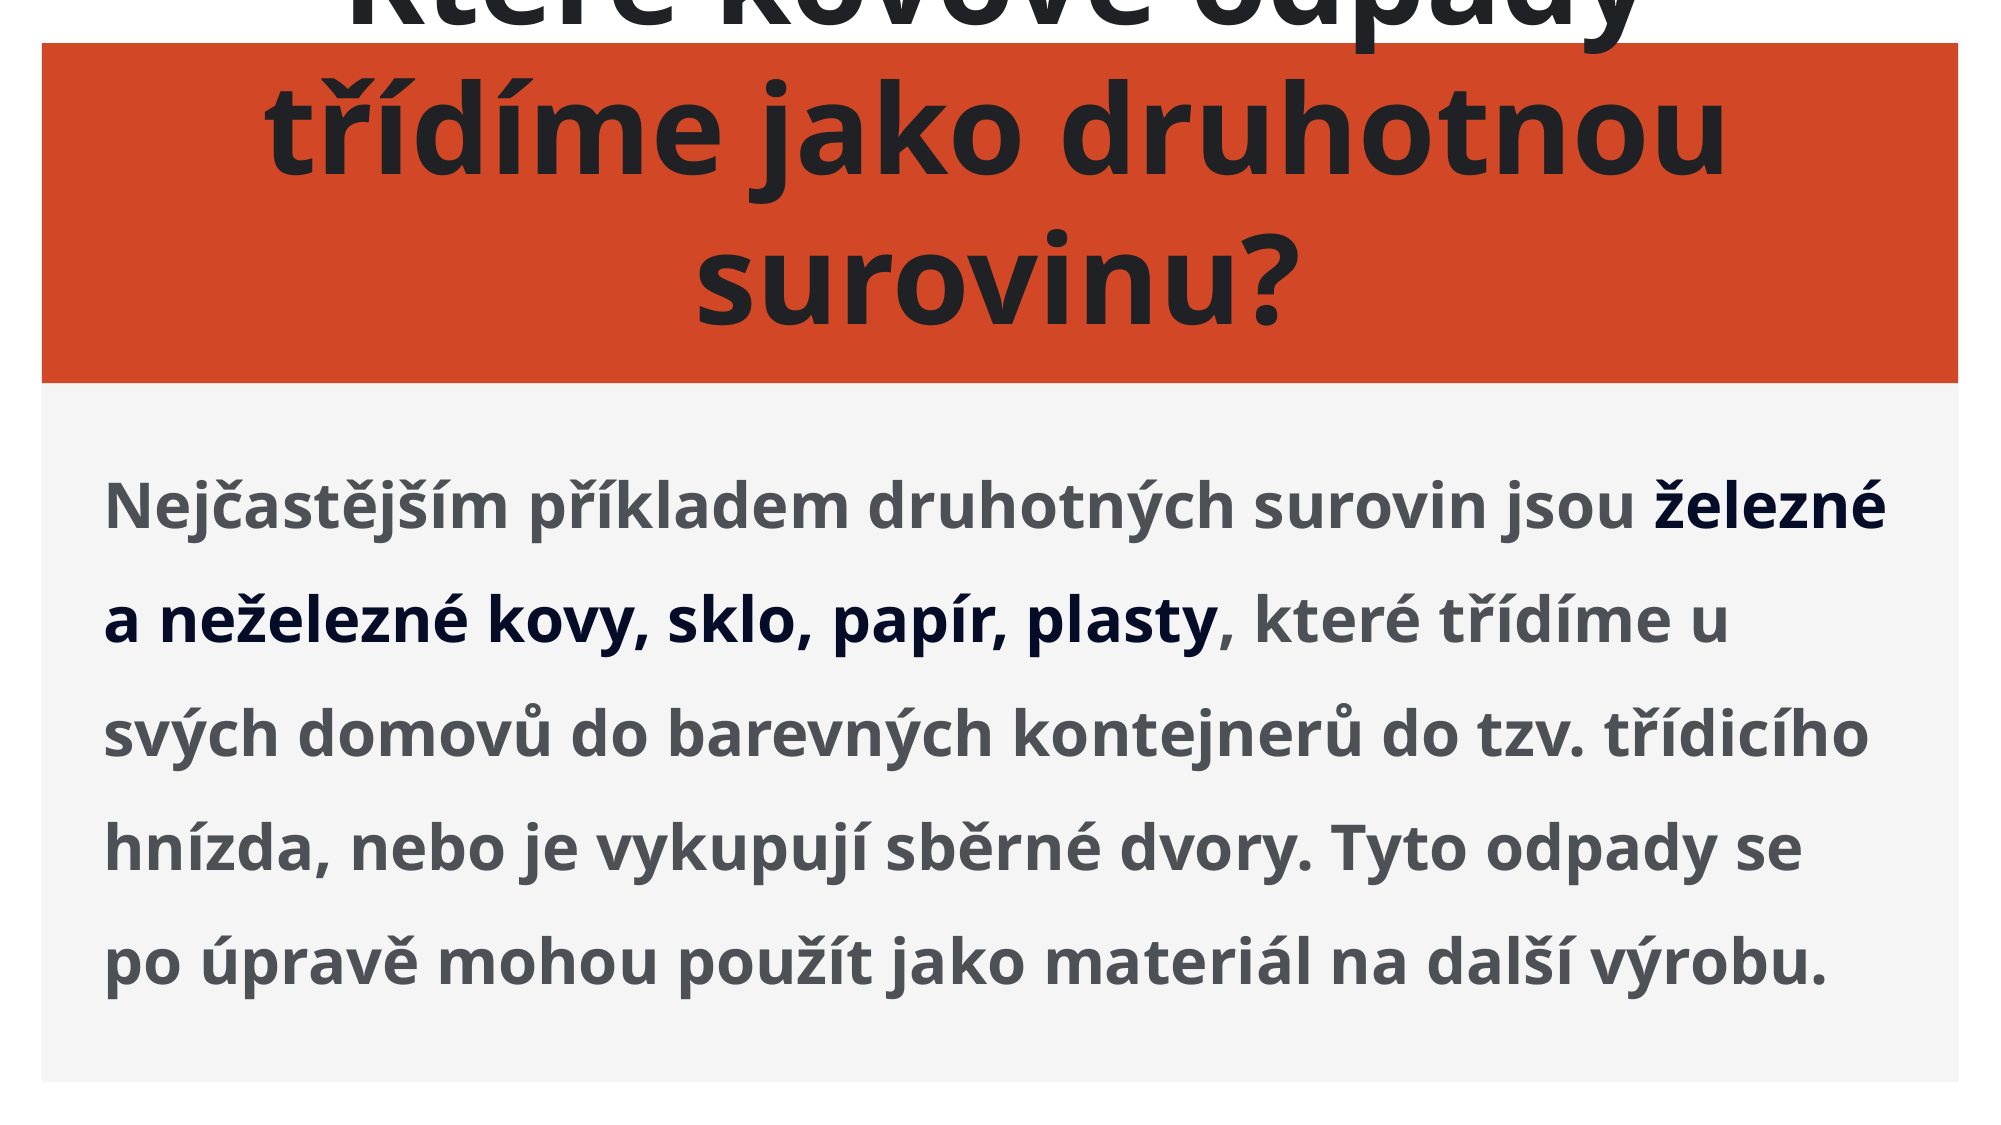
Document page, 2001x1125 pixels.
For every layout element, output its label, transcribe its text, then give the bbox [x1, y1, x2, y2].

title Které kovové odpady třídíme jako druhotnou surovinu? [85, 52, 1911, 357]
list Nejčastějším příkladem druhotných surovin jsou železné a neželezné kovy, sklo, papír, plasty, které třídíme u svých domovů do barevných kontejnerů do tzv. třídicího hnízda, nebo je vykupují sběrné dvory. Tyto odpady se po úpravě mohou použít jako materiál na další výrobu. [88, 420, 1914, 1073]
